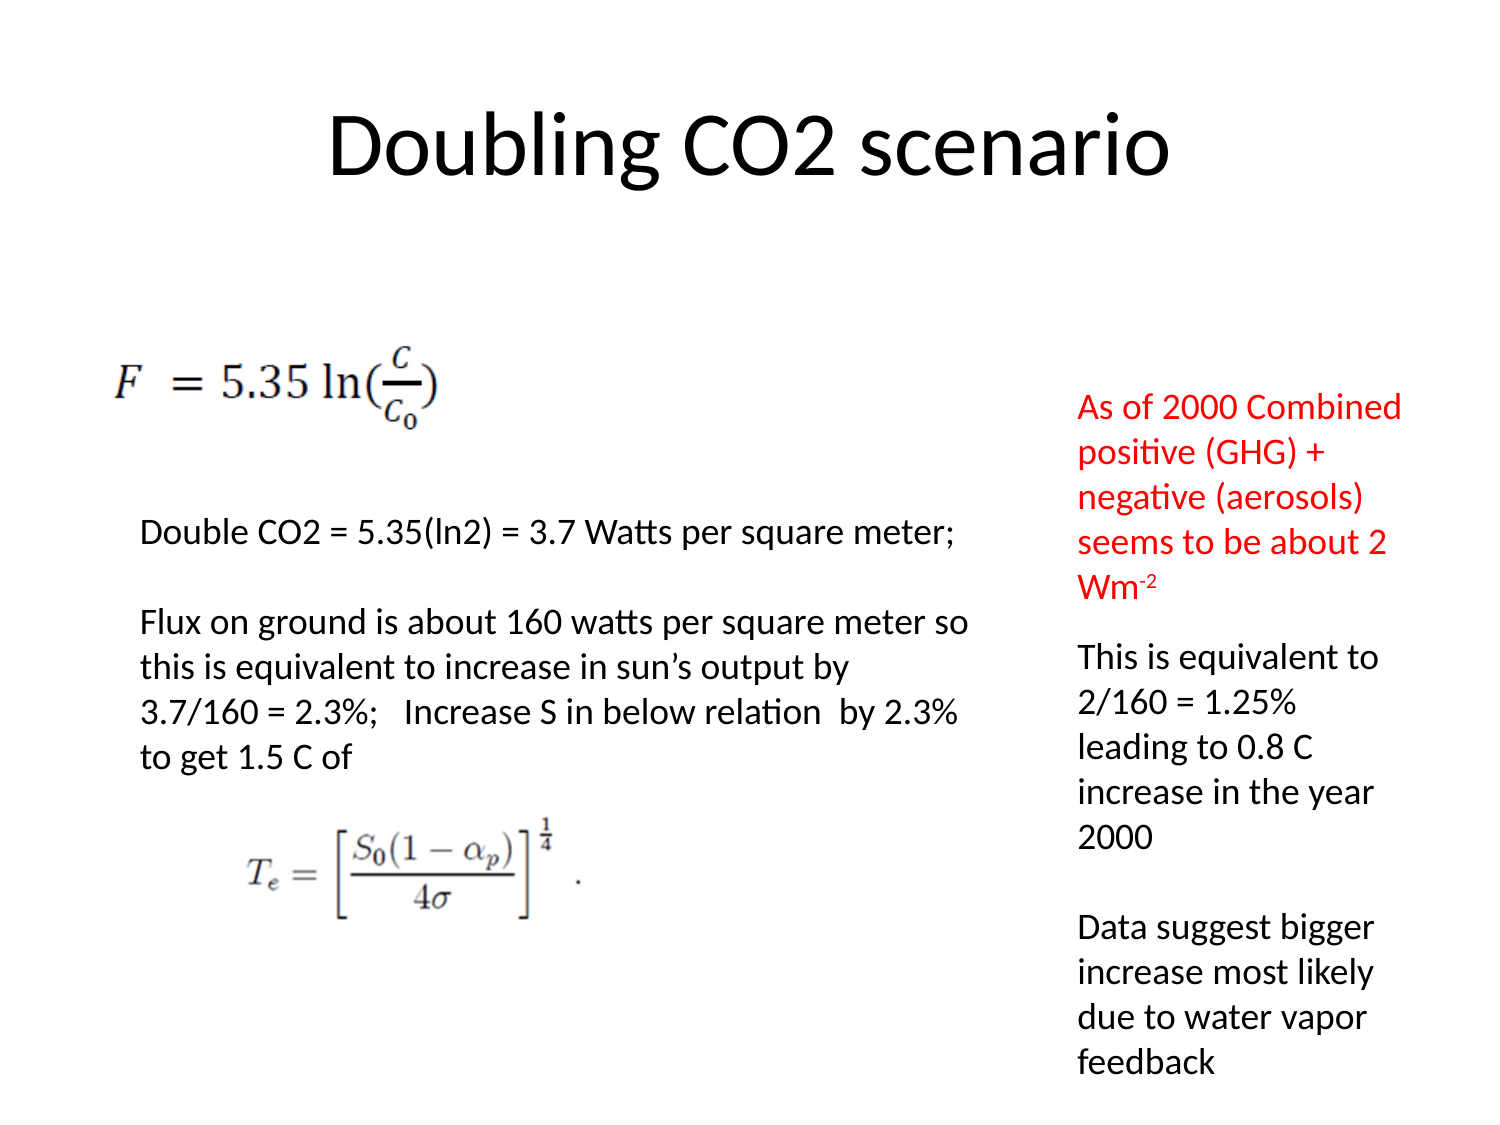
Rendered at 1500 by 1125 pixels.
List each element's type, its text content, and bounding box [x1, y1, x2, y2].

text_box As of 2000 Combined positive (GHG) + negative (aerosols) seems to be about 2 Wm-2 [1062, 374, 1425, 615]
title Doubling CO2 scenario [75, 45, 1425, 233]
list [74, 312, 498, 462]
text_box Double CO2 = 5.35(ln2) = 3.7 Watts per square meter; Flux on ground is about 160 watts per square meter so this is equivalent to increase in sun’s output by 3.7/160 = 2.3%; Increase S in below relation by 2.3% to get 1.5 C of Temperature increase. [125, 499, 988, 830]
text_box This is equivalent to 2/160 = 1.25% leading to 0.8 C increase in the year 2000 Data suggest bigger increase most likely due to water vapor feedback [1062, 624, 1400, 1090]
picture [112, 787, 710, 941]
